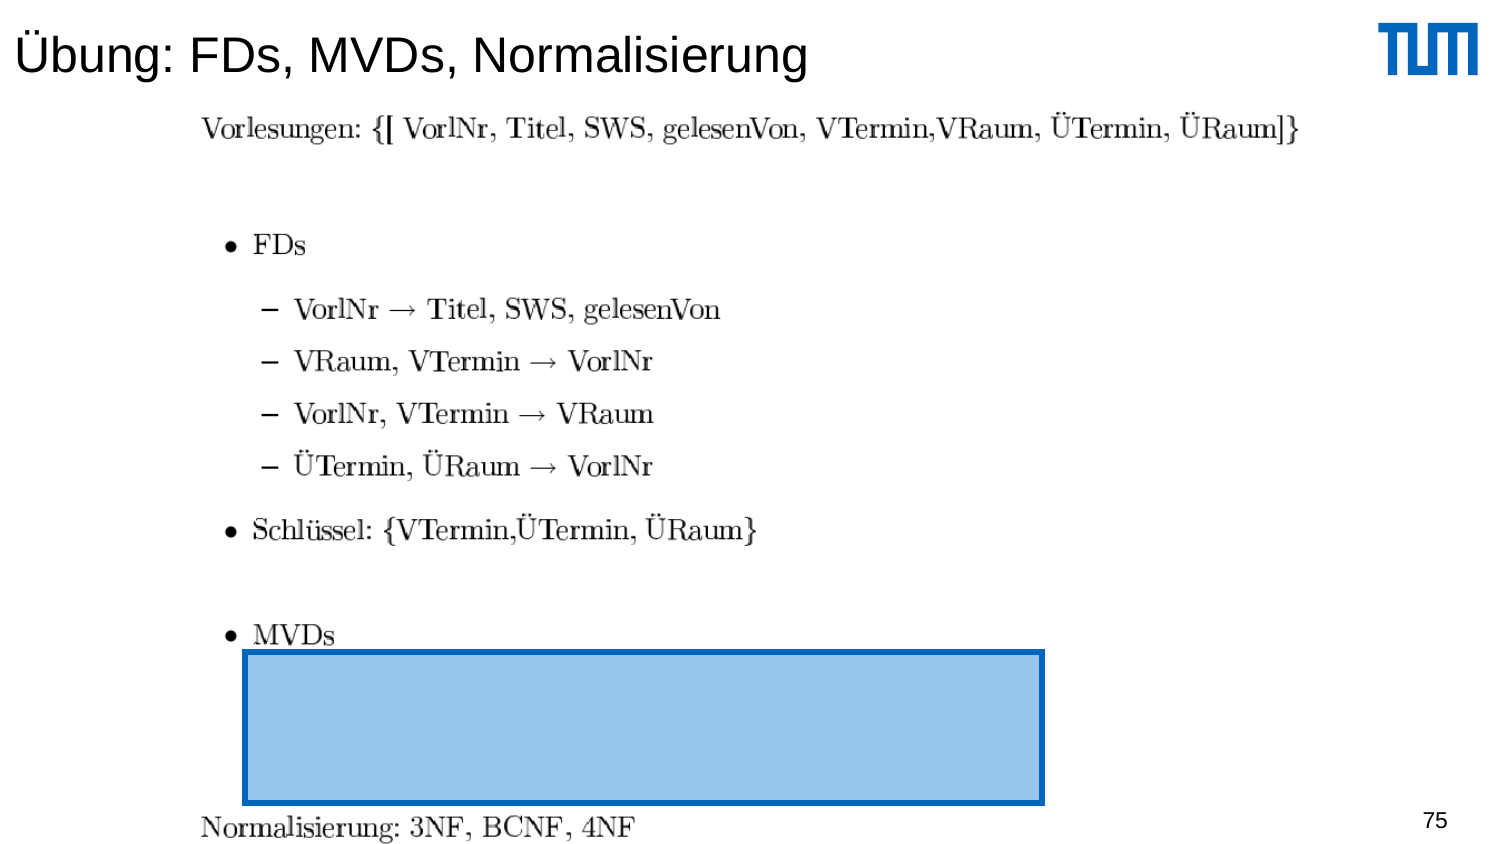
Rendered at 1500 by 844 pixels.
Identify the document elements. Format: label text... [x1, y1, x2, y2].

picture [187, 99, 1313, 844]
title Übung: FDs, MVDs, Normalisierung [0, 0, 1500, 141]
slide_number 75 [1316, 796, 1448, 842]
